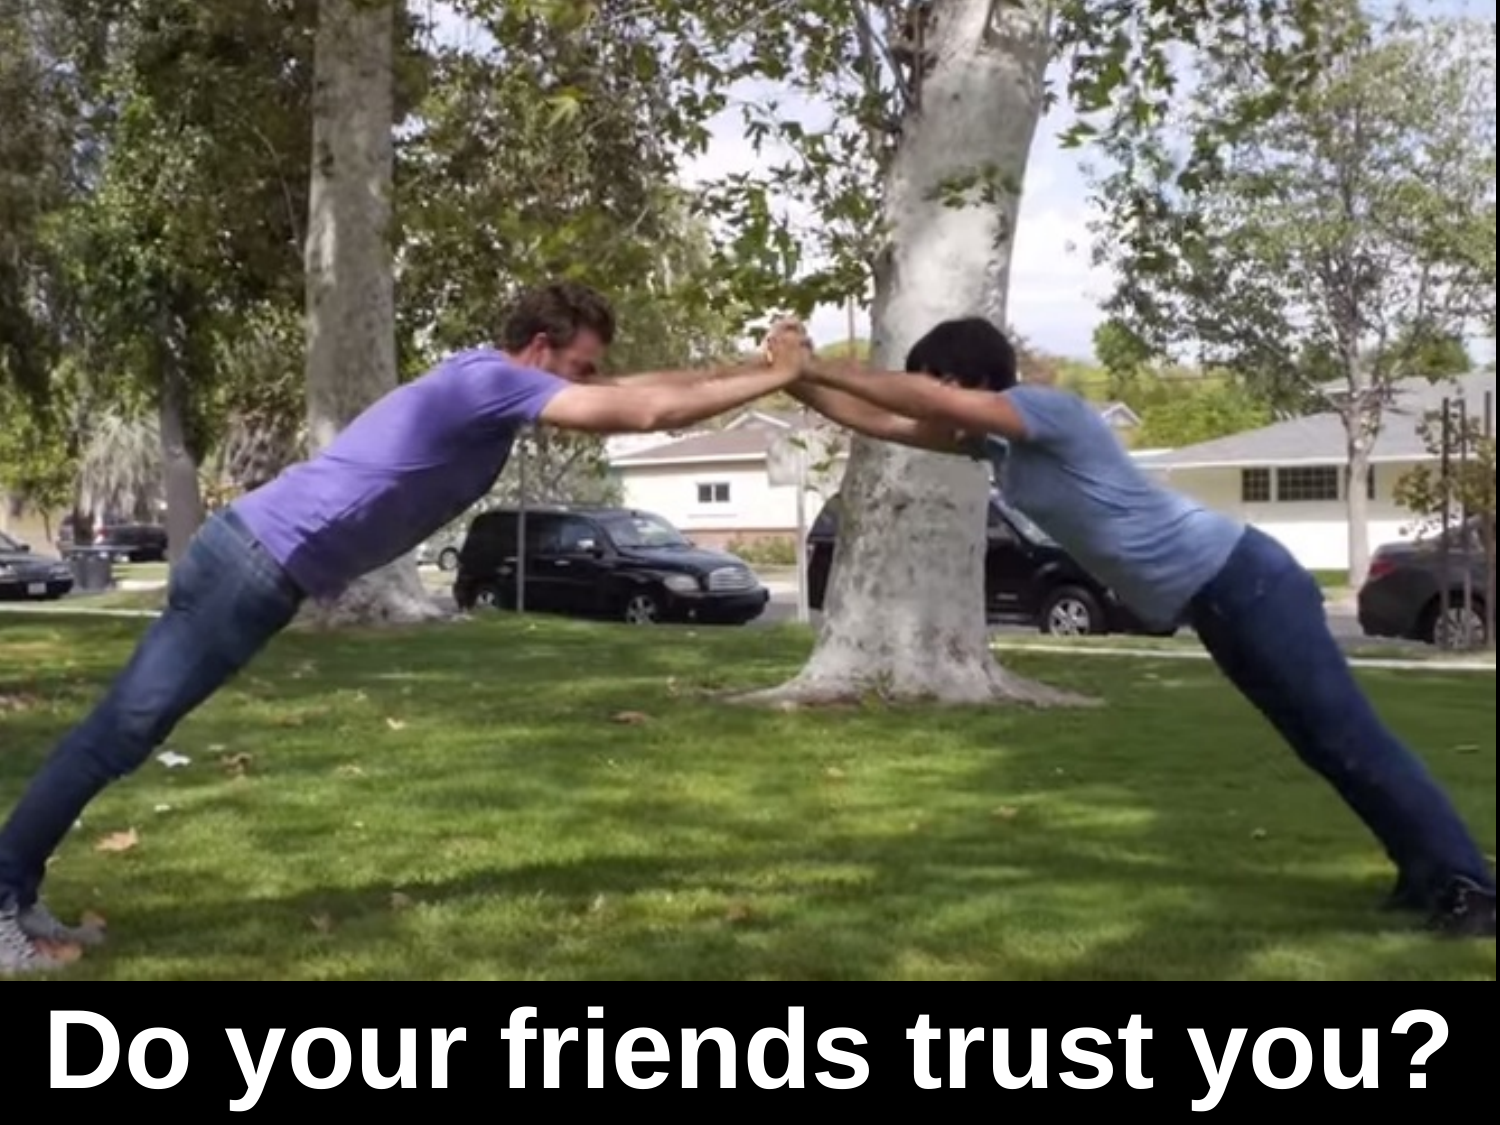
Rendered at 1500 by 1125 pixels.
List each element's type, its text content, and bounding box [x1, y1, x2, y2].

picture [0, 0, 1496, 981]
title Do your friends trust you? [0, 980, 1500, 1106]
